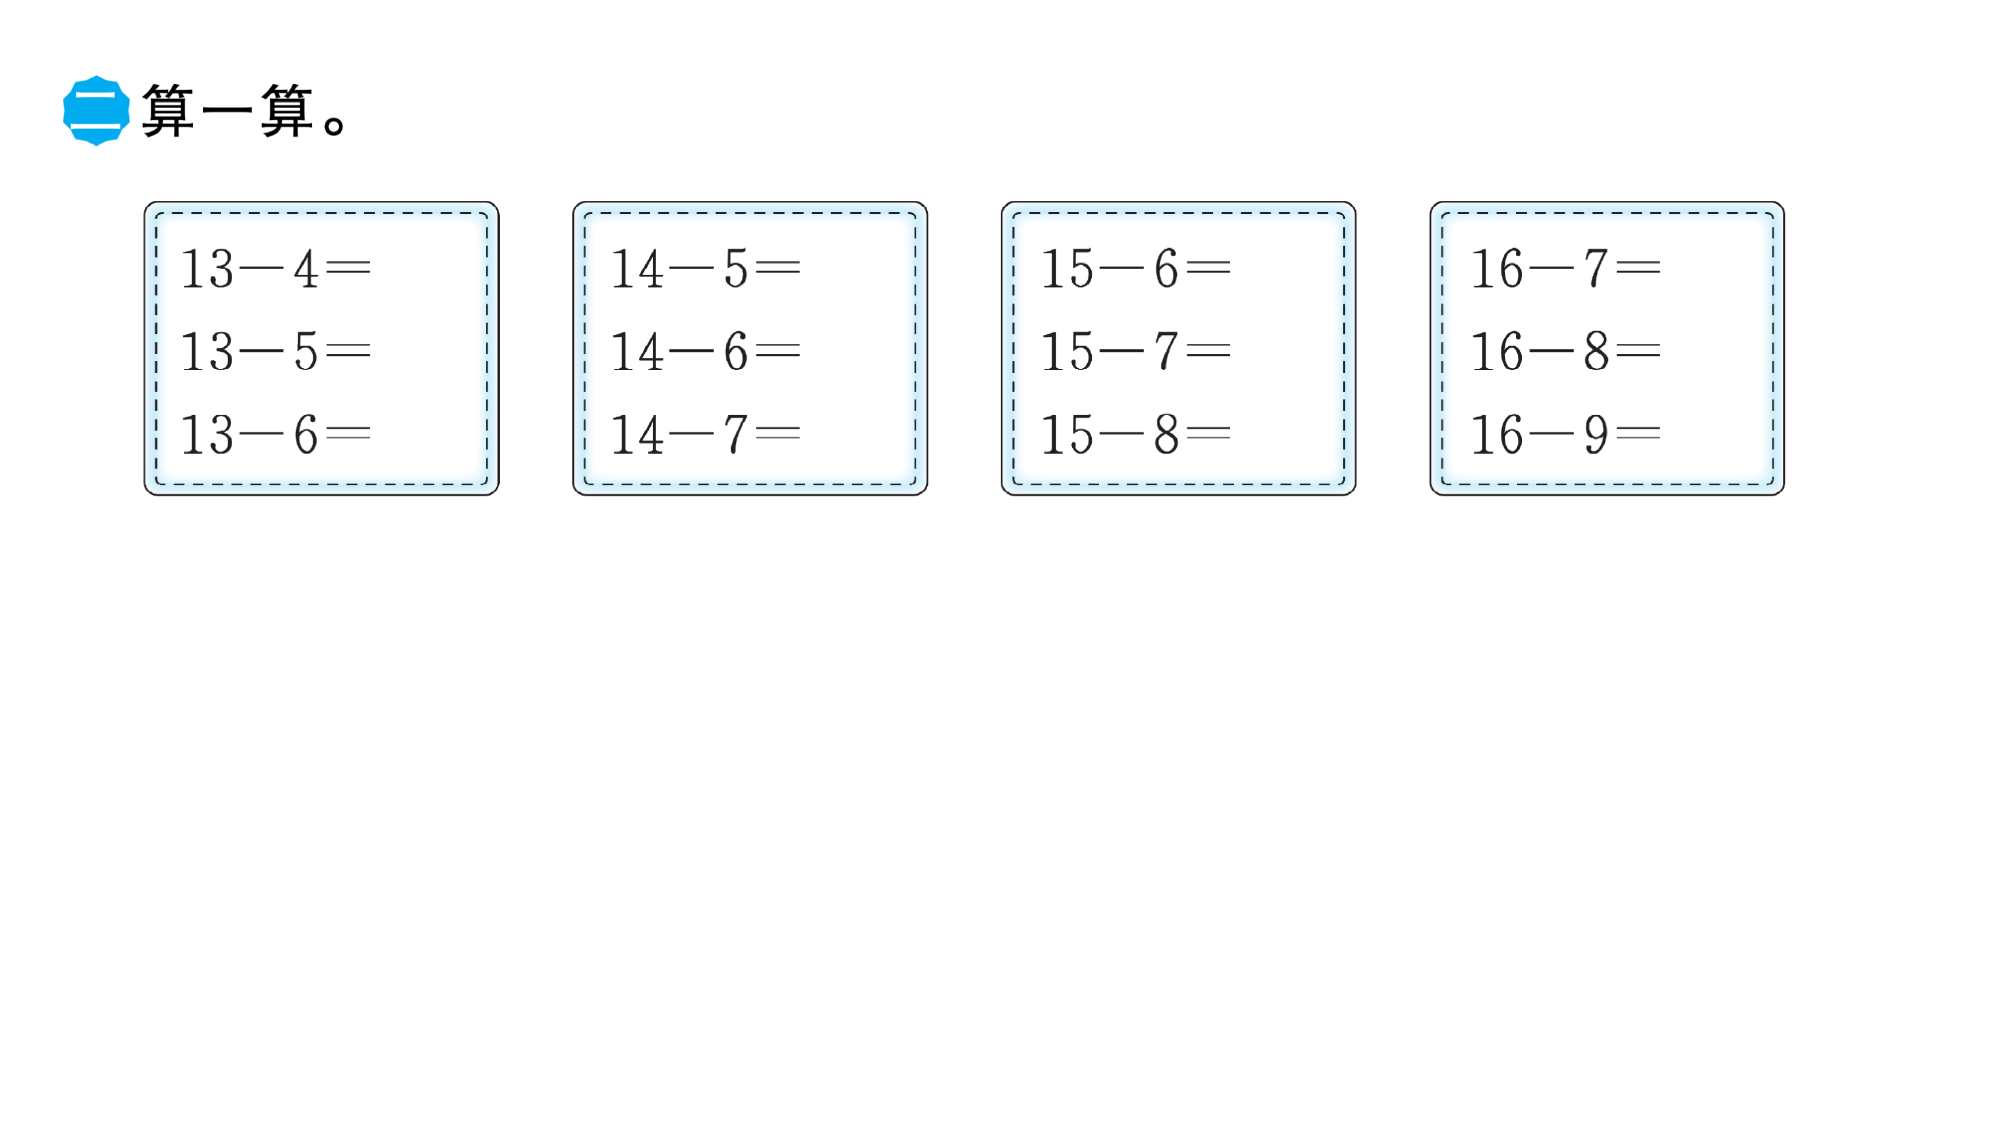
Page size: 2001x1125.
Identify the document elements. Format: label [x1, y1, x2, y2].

picture [58, 58, 1949, 526]
